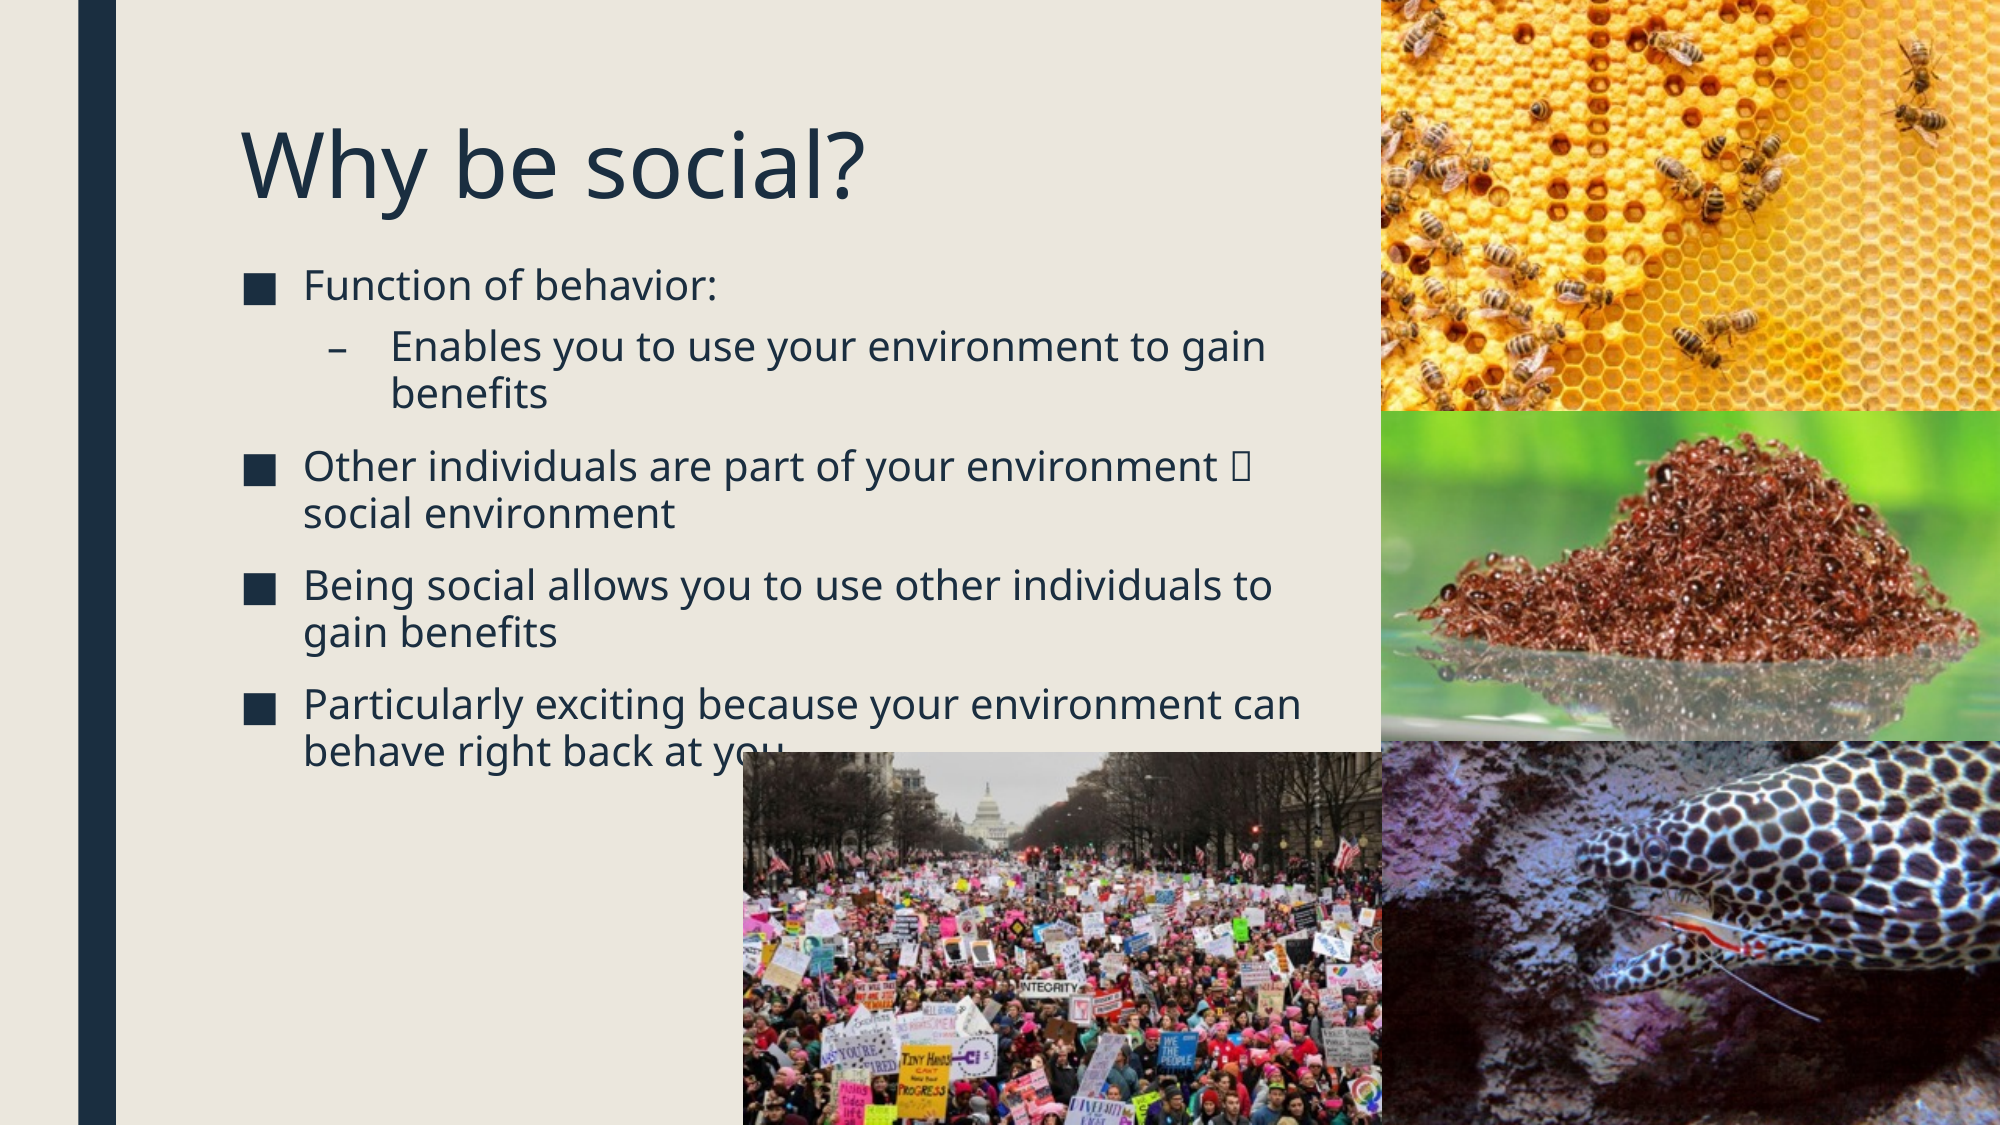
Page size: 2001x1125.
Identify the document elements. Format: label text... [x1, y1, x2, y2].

list Function of behavior: Enables you to use your environment to gain benefits Other individuals are part of your environment  social environment Being social allows you to use other individuals to gain benefits Particularly exciting because your environment can behave right back at you [225, 255, 1381, 843]
picture [743, 0, 2000, 1125]
title Why be social? [225, 112, 1381, 255]
